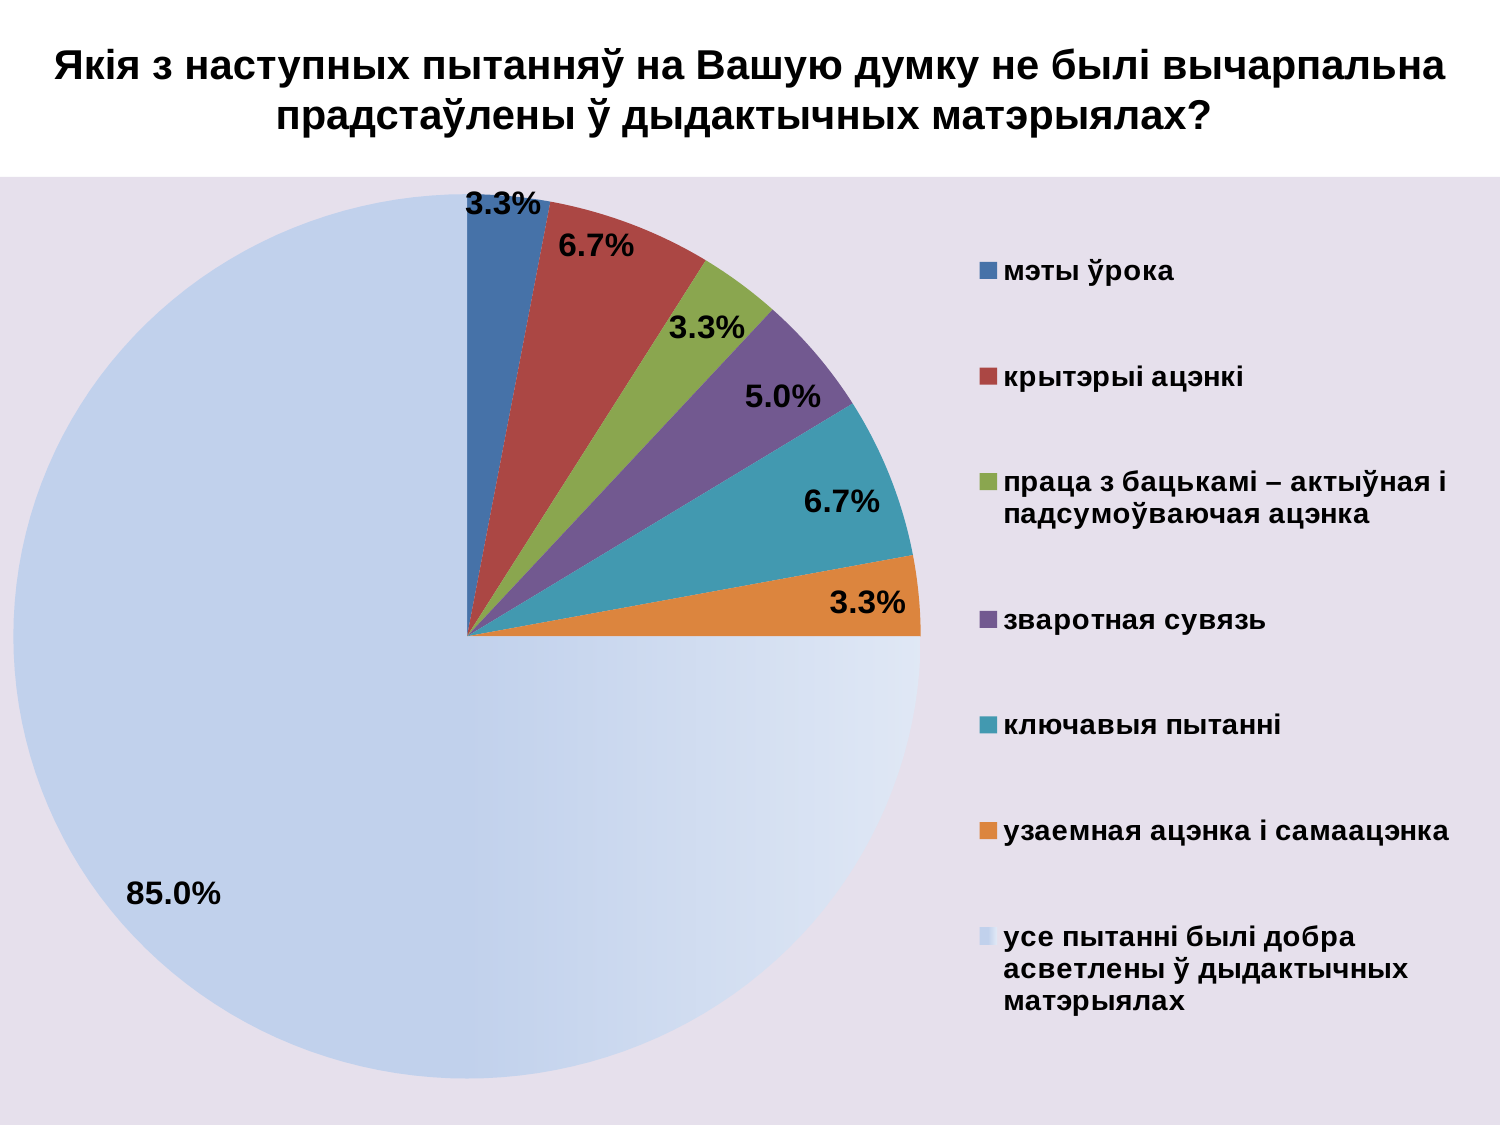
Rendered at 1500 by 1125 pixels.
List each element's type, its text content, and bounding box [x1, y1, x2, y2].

chart [0, 152, 1500, 1125]
title Якія з наступных пытанняў на Вашую думку не былі вычарпальна прадстаўлены ў дыдактычных матэрыялах? [0, 0, 1500, 152]
